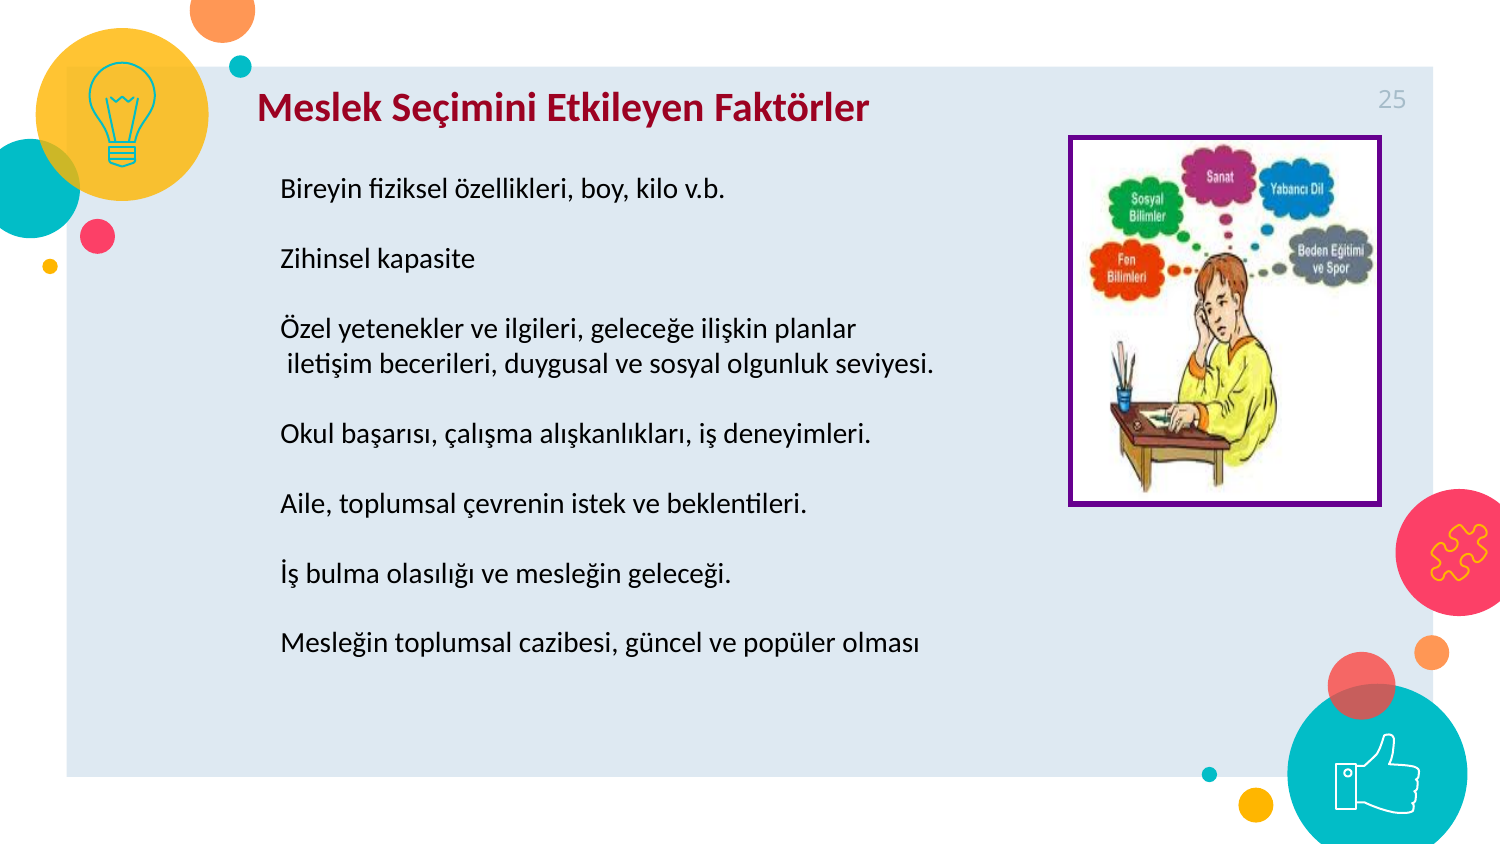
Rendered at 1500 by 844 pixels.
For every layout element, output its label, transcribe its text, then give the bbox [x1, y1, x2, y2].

picture [1072, 139, 1377, 502]
text_box Meslek Seçimini Etkileyen Faktörler [242, 71, 1500, 137]
text_box Bireyin fiziksel özellikleri, boy, kilo v.b. Zihinsel kapasite Özel yetenekler ve ilgileri, geleceğe ilişkin planlar iletişim becerileri, duygusal ve sosyal olgunluk seviyesi. Okul başarısı, çalışma alışkanlıkları, iş deneyimleri. Aile, toplumsal çevrenin istek ve beklentileri. İş bulma olasılığı ve mesleğin geleceği. Mesleğin toplumsal cazibesi, güncel ve popüler olması [265, 161, 1146, 667]
